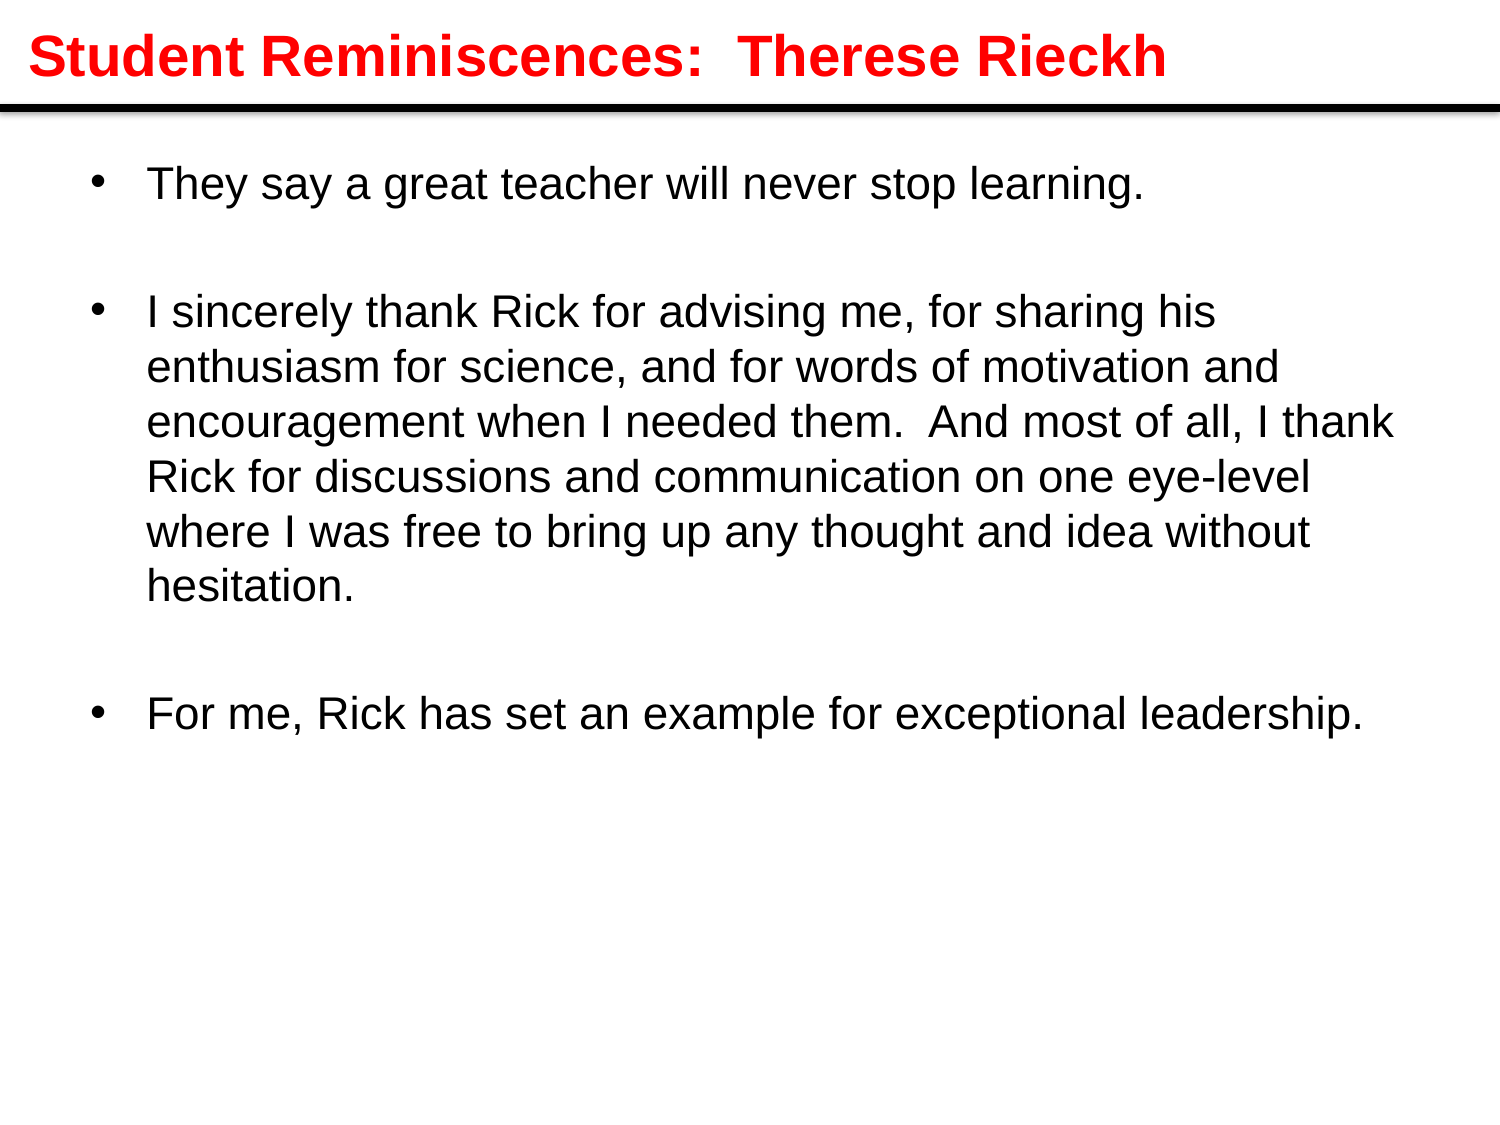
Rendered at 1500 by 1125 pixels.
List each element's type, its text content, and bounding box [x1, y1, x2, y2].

list They say a great teacher will never stop learning. I sincerely thank Rick for advising me, for sharing his enthusiasm for science, and for words of motivation and encouragement when I needed them. And most of all, I thank Rick for discussions and communication on one eye-level where I was free to bring up any thought and idea without hesitation. For me, Rick has set an example for exceptional leadership. [75, 145, 1425, 1125]
title Student Reminiscences: Therese Rieckh [13, 0, 1345, 107]
